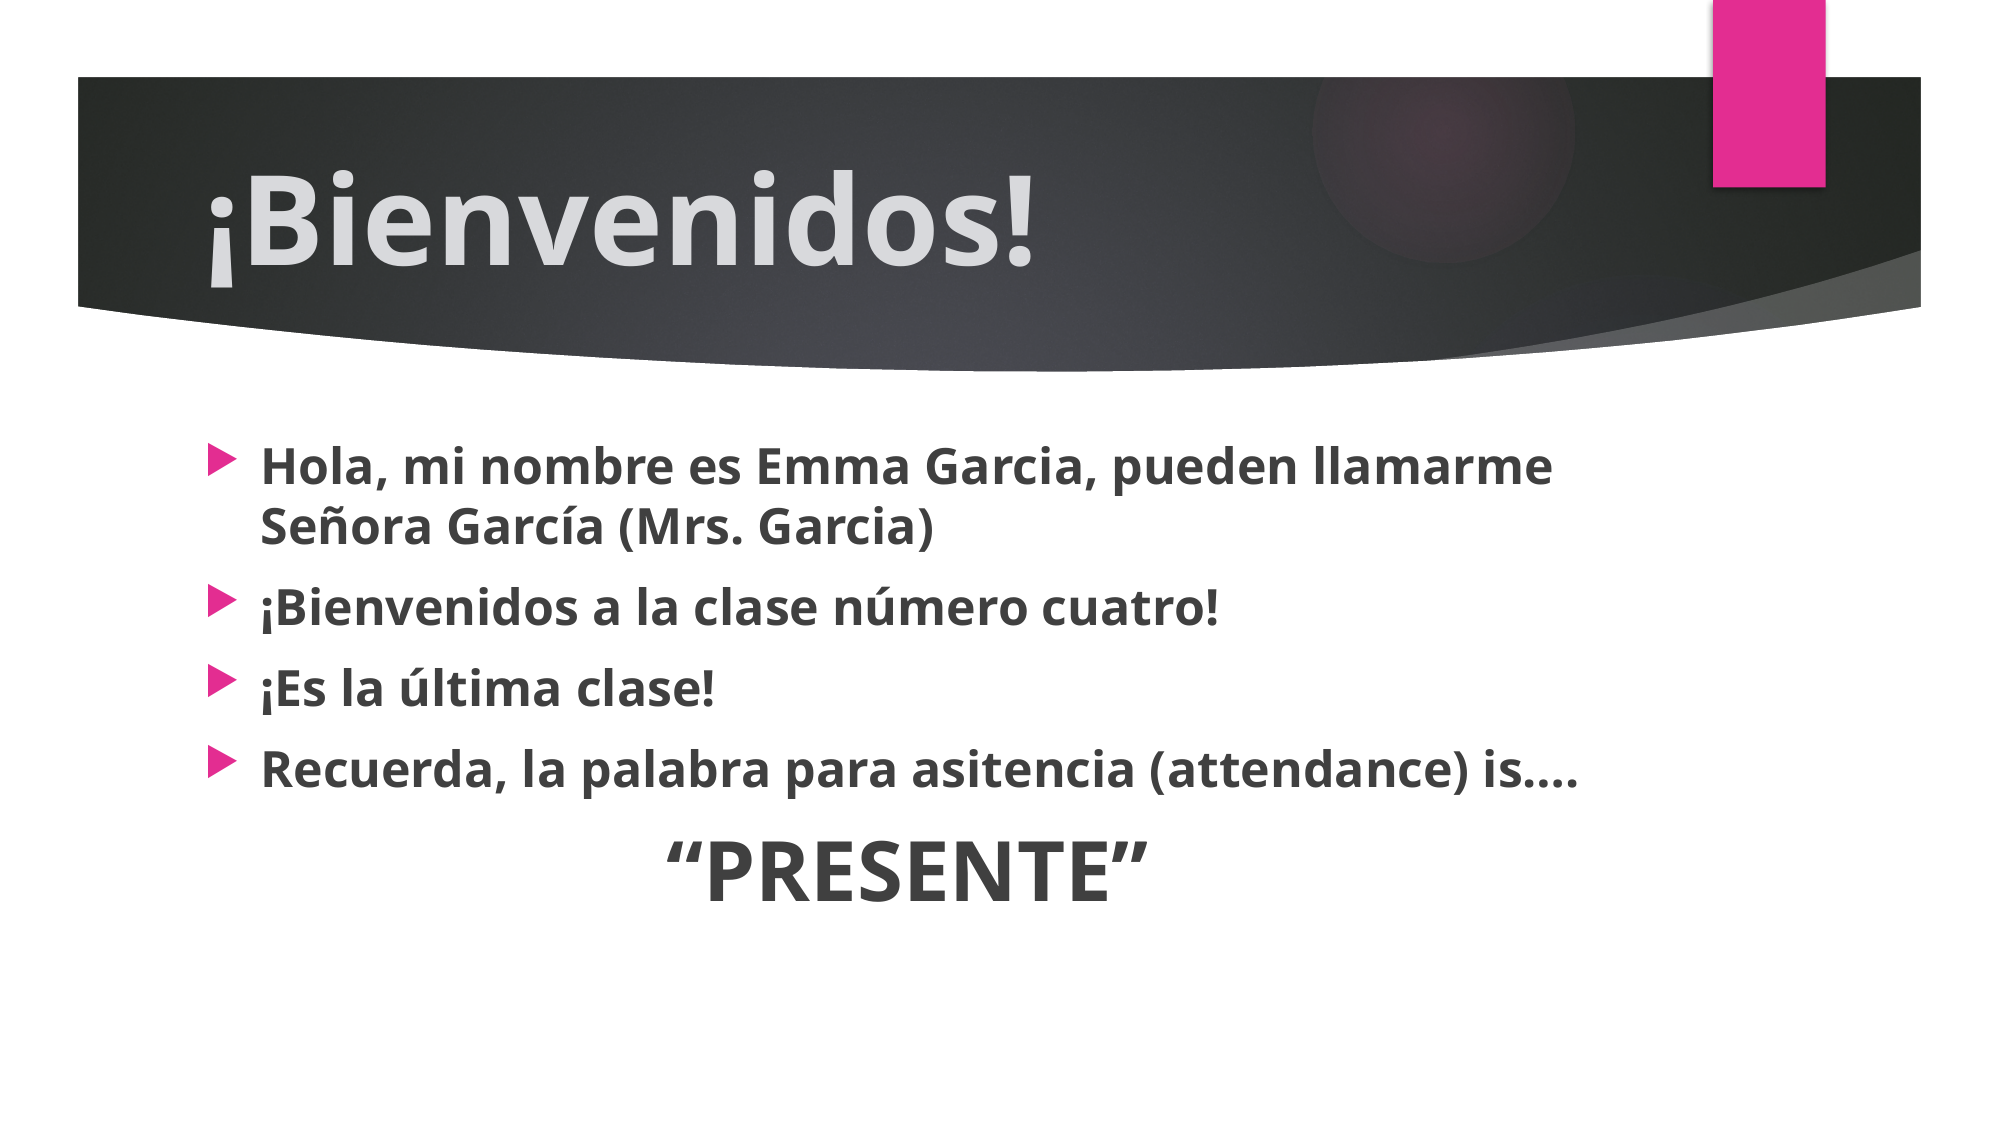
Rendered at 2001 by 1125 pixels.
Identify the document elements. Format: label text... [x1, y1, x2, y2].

title ¡Bienvenidos! [189, 155, 1627, 275]
list Hola, mi nombre es Emma Garcia, pueden llamarme Señora García (Mrs. Garcia) ¡Bienvenidos a la clase número cuatro! ¡Es la última clase! Recuerda, la palabra para asitencia (attendance) is…. “PRESENTE” [189, 427, 1627, 988]
